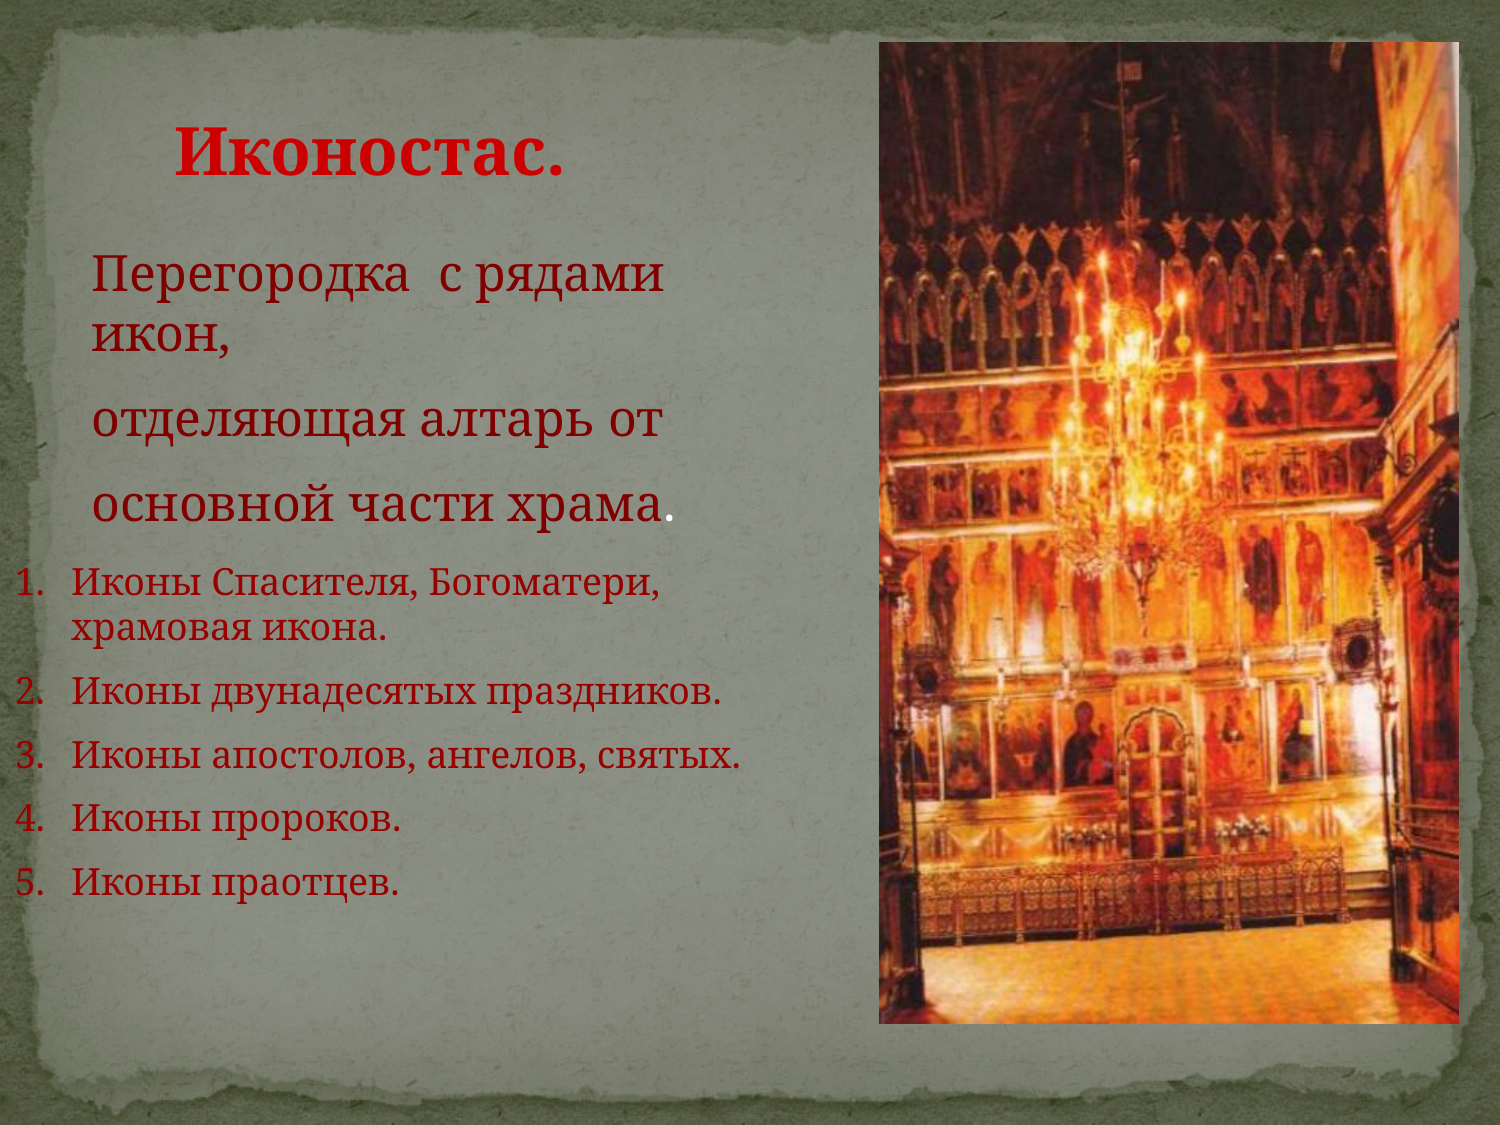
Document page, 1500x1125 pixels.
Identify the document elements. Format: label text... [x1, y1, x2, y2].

picture [879, 42, 1459, 1024]
text_box Иконостас. [159, 101, 869, 197]
text_box Иконы Спасителя, Богоматери, храмовая икона. Иконы двунадесятых праздников. Иконы апостолов, ангелов, святых. Иконы пророков. Иконы праотцев. [0, 550, 869, 911]
text_box Перегородка с рядами икон, отделяющая алтарь от основной части храма. [76, 234, 798, 539]
